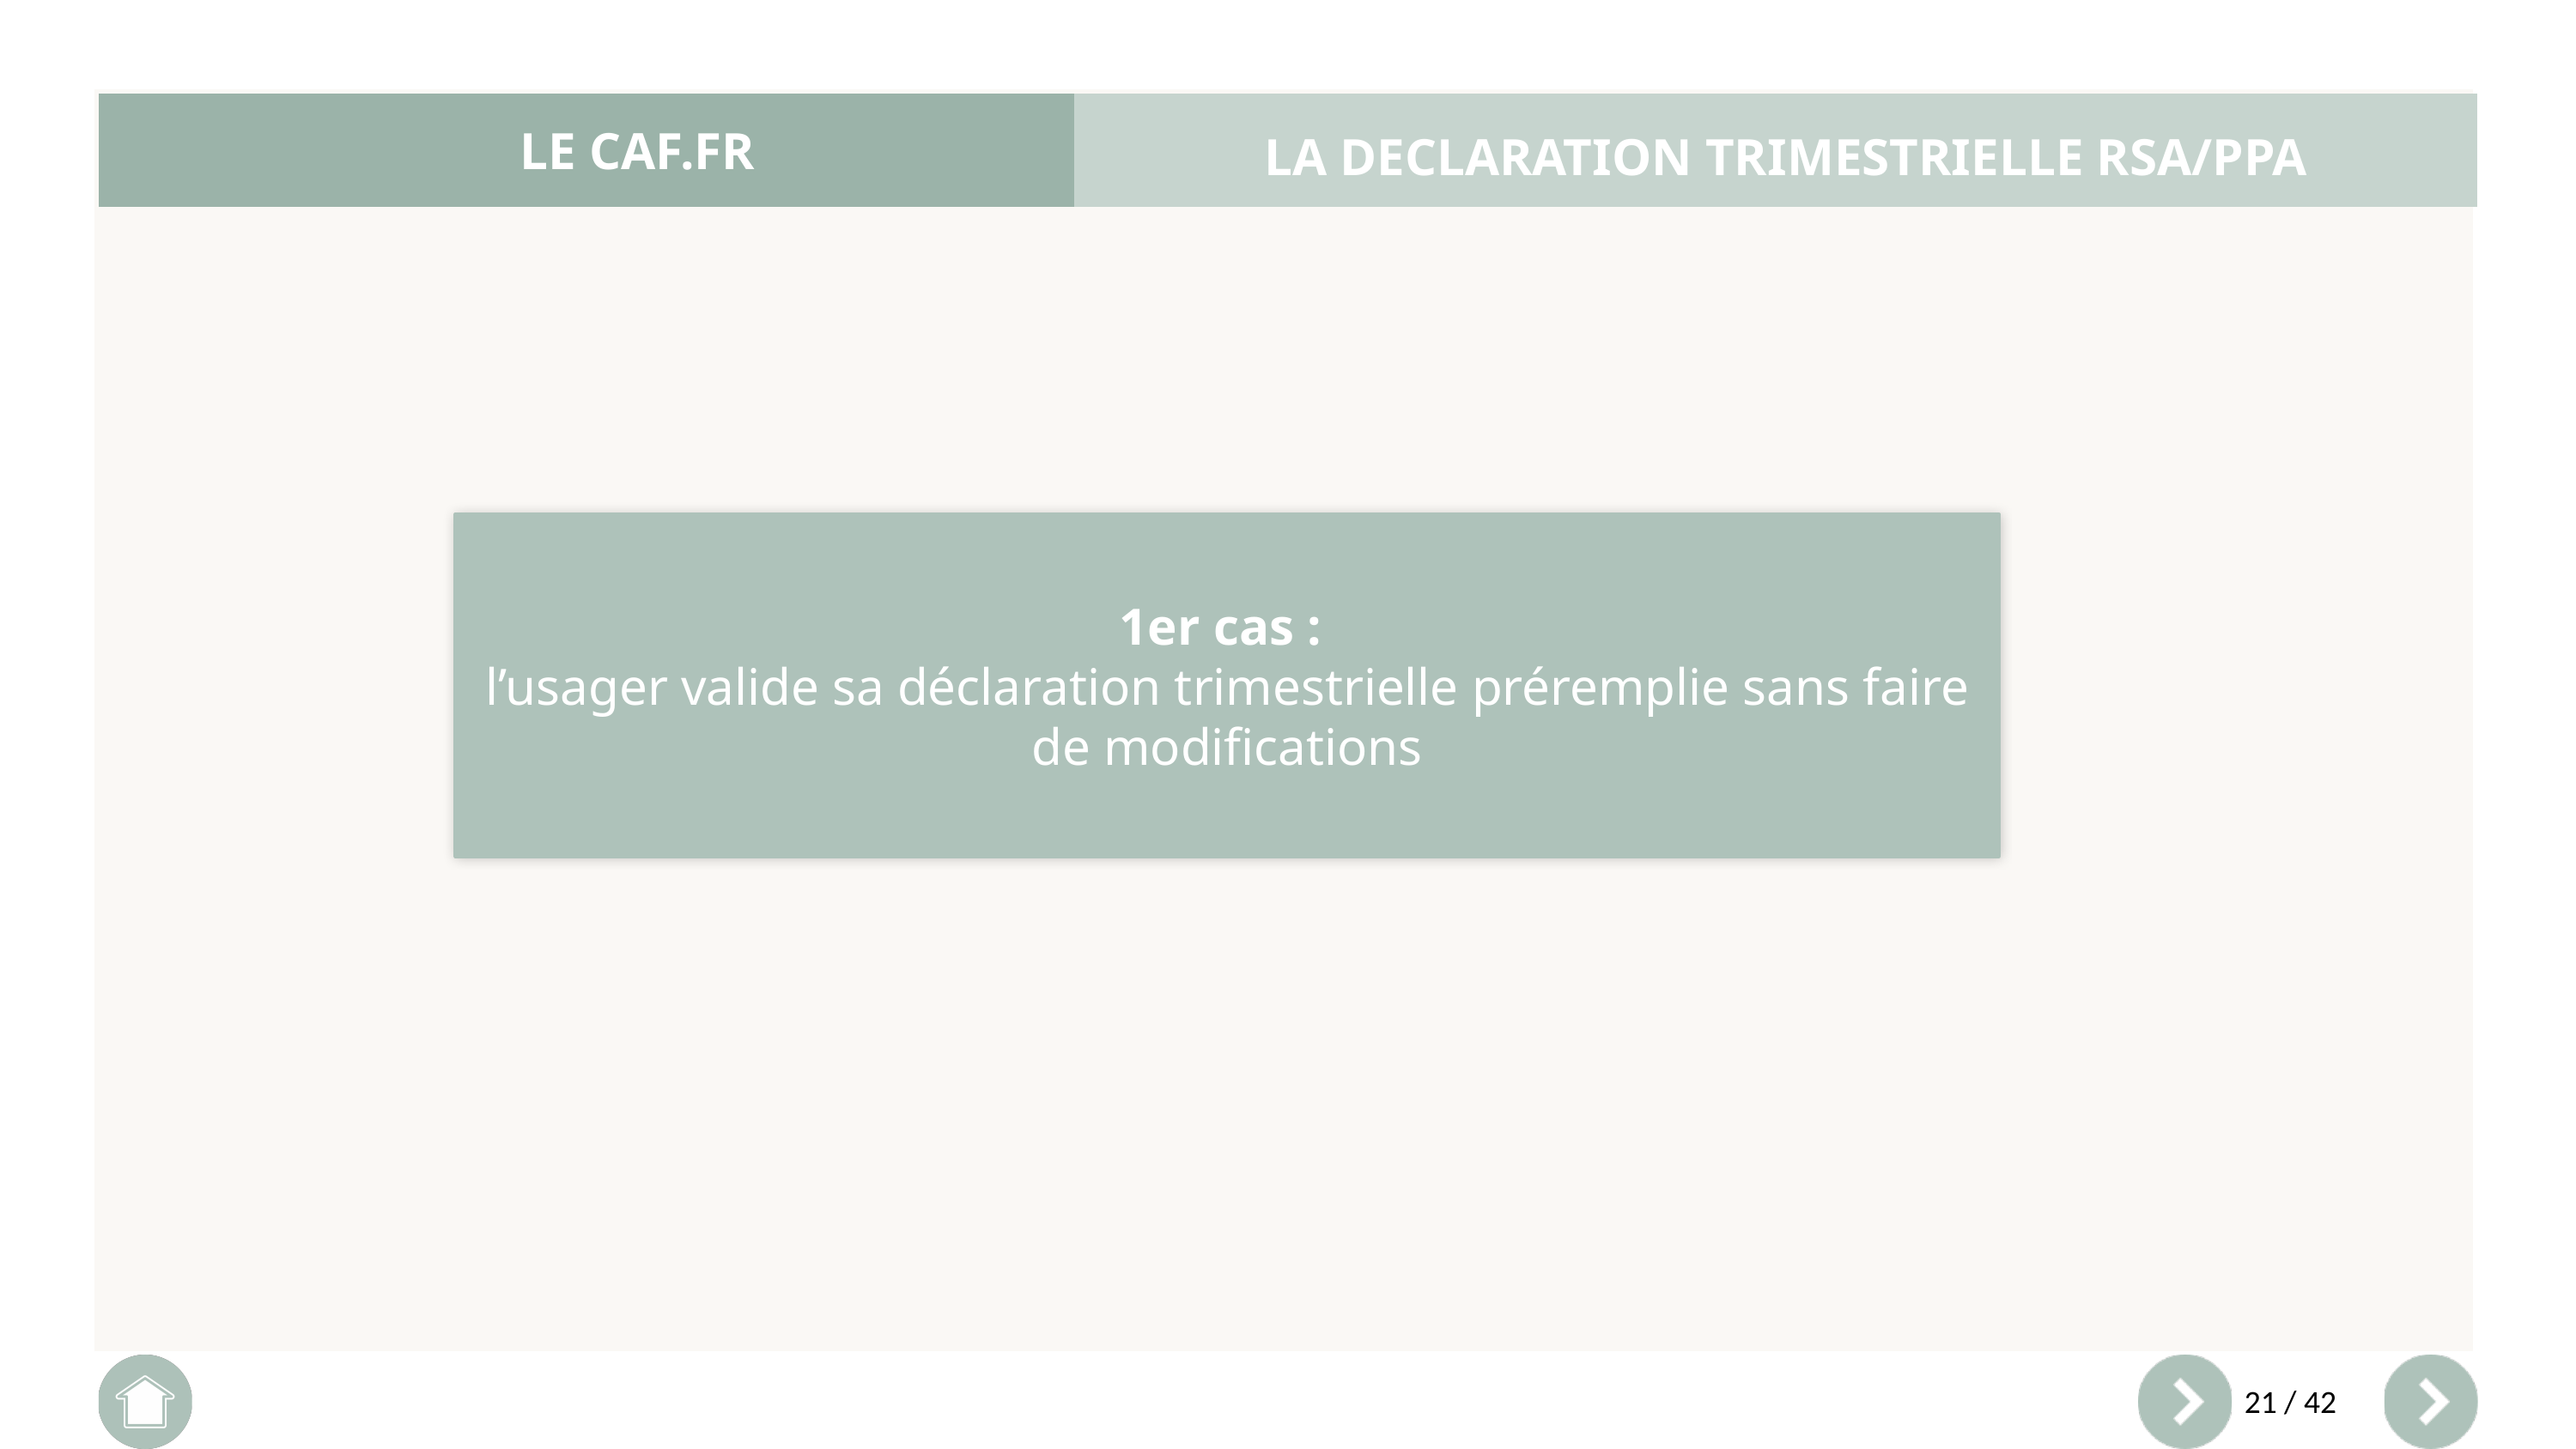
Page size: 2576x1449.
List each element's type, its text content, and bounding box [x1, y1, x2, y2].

text_box LE CAF.FR ​ [268, 119, 1020, 180]
text_box LA DECLARATION TRIMESTRIELLE RSA/PPA [1141, 111, 2430, 192]
picture [98, 1355, 192, 1449]
text_box 1er cas : l’usager valide sa déclaration trimestrielle préremplie sans faire de modifications [453, 512, 2001, 858]
picture [2138, 1355, 2233, 1449]
picture [2384, 1355, 2478, 1449]
